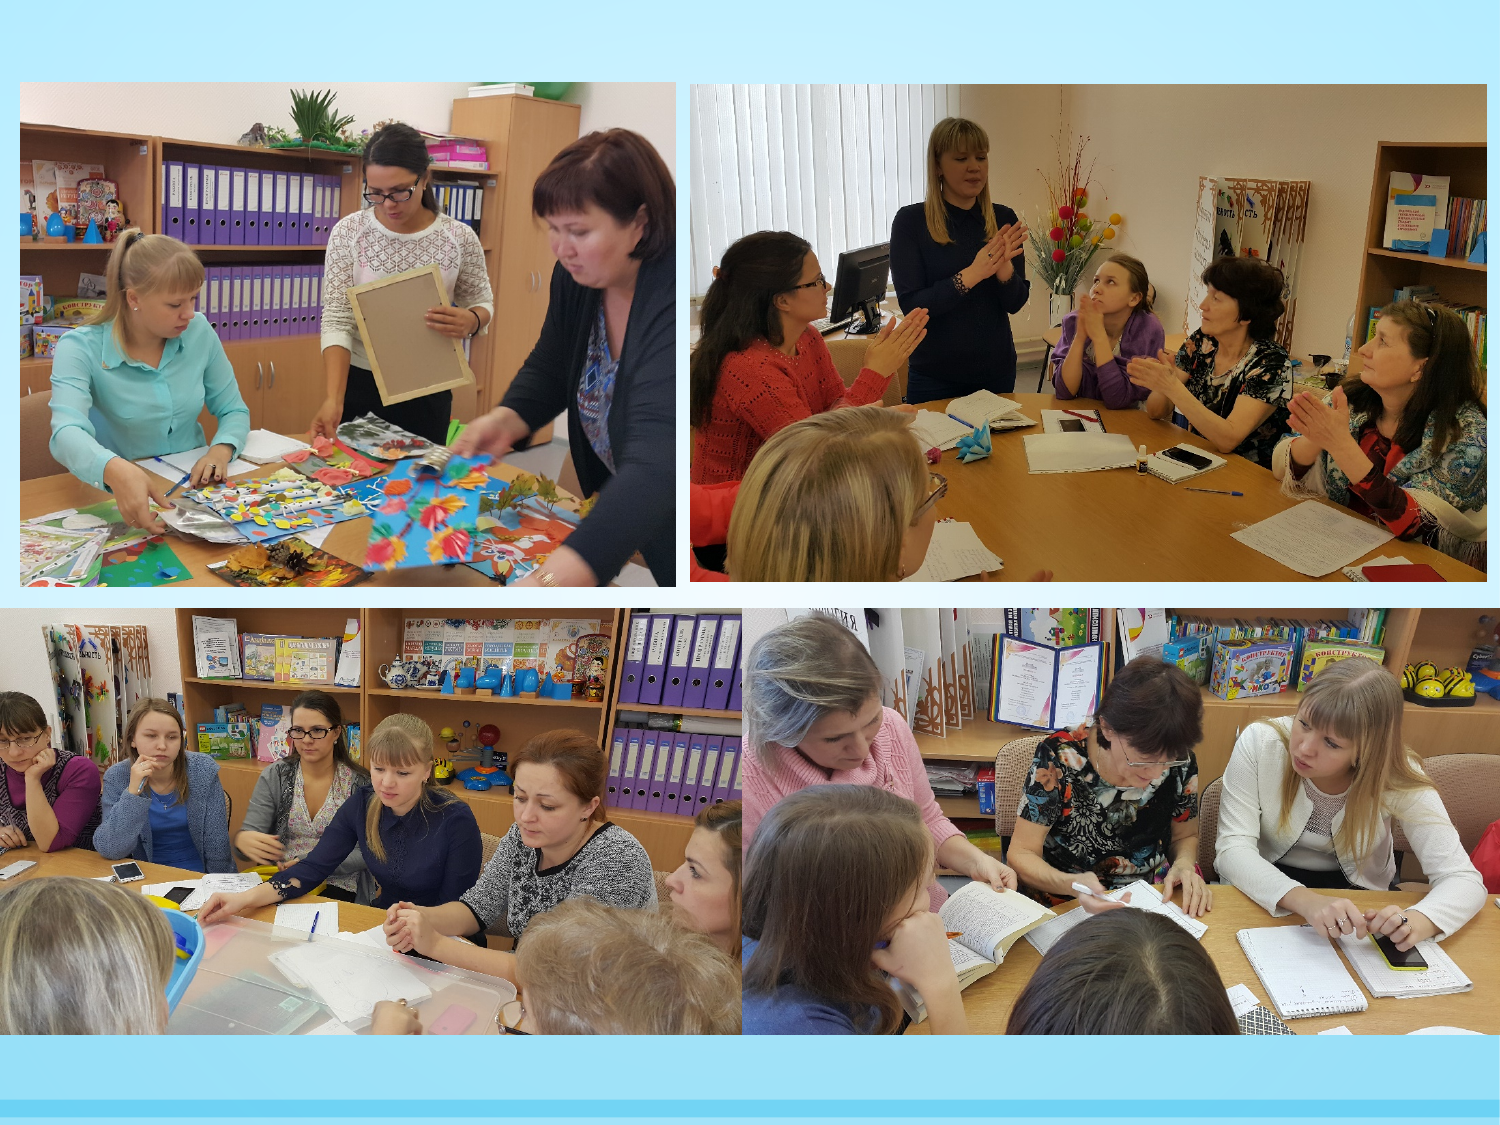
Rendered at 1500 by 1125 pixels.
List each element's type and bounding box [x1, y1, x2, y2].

list [0, 608, 742, 1035]
picture [690, 84, 1487, 582]
picture [20, 82, 676, 587]
picture [742, 608, 1500, 1035]
